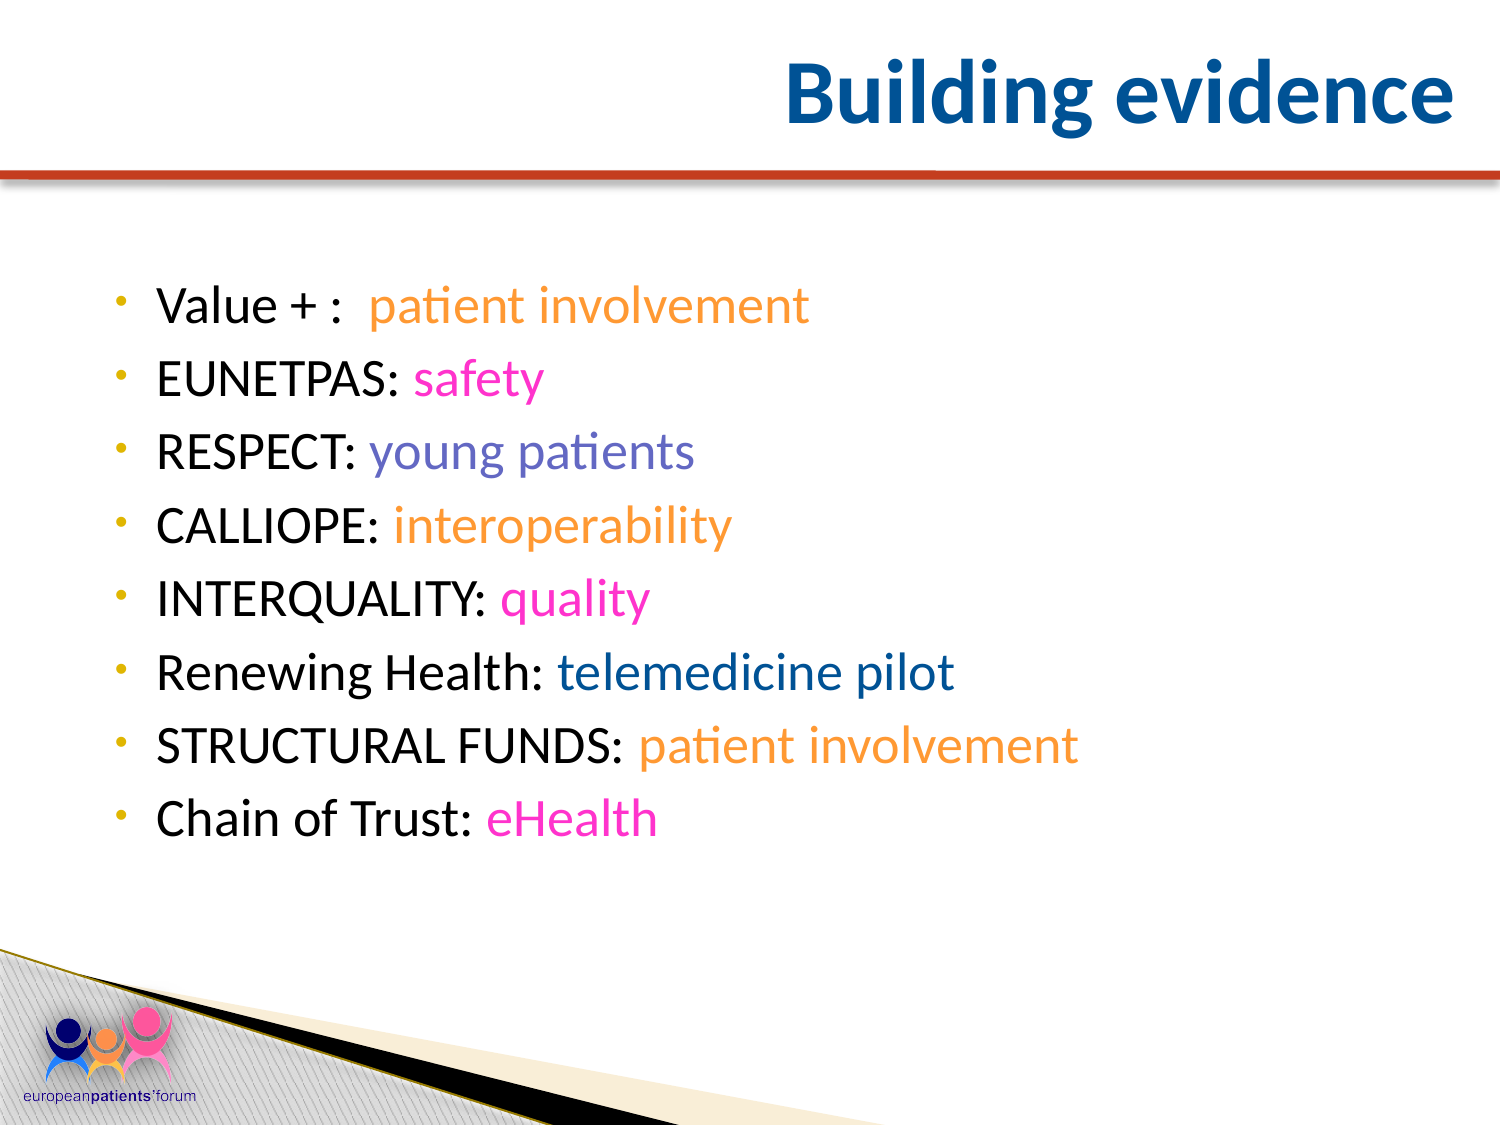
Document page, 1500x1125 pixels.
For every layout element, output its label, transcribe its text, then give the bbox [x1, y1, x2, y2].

title Building evidence [246, 21, 1472, 153]
list Value + : patient involvement EUNETPAS: safety RESPECT: young patients CALLIOPE: interoperability INTERQUALITY: quality Renewing Health: telemedicine pilot STRUCTURAL FUNDS: patient involvement Chain of Trust: eHealth [82, 261, 1425, 1012]
picture [23, 1007, 200, 1109]
